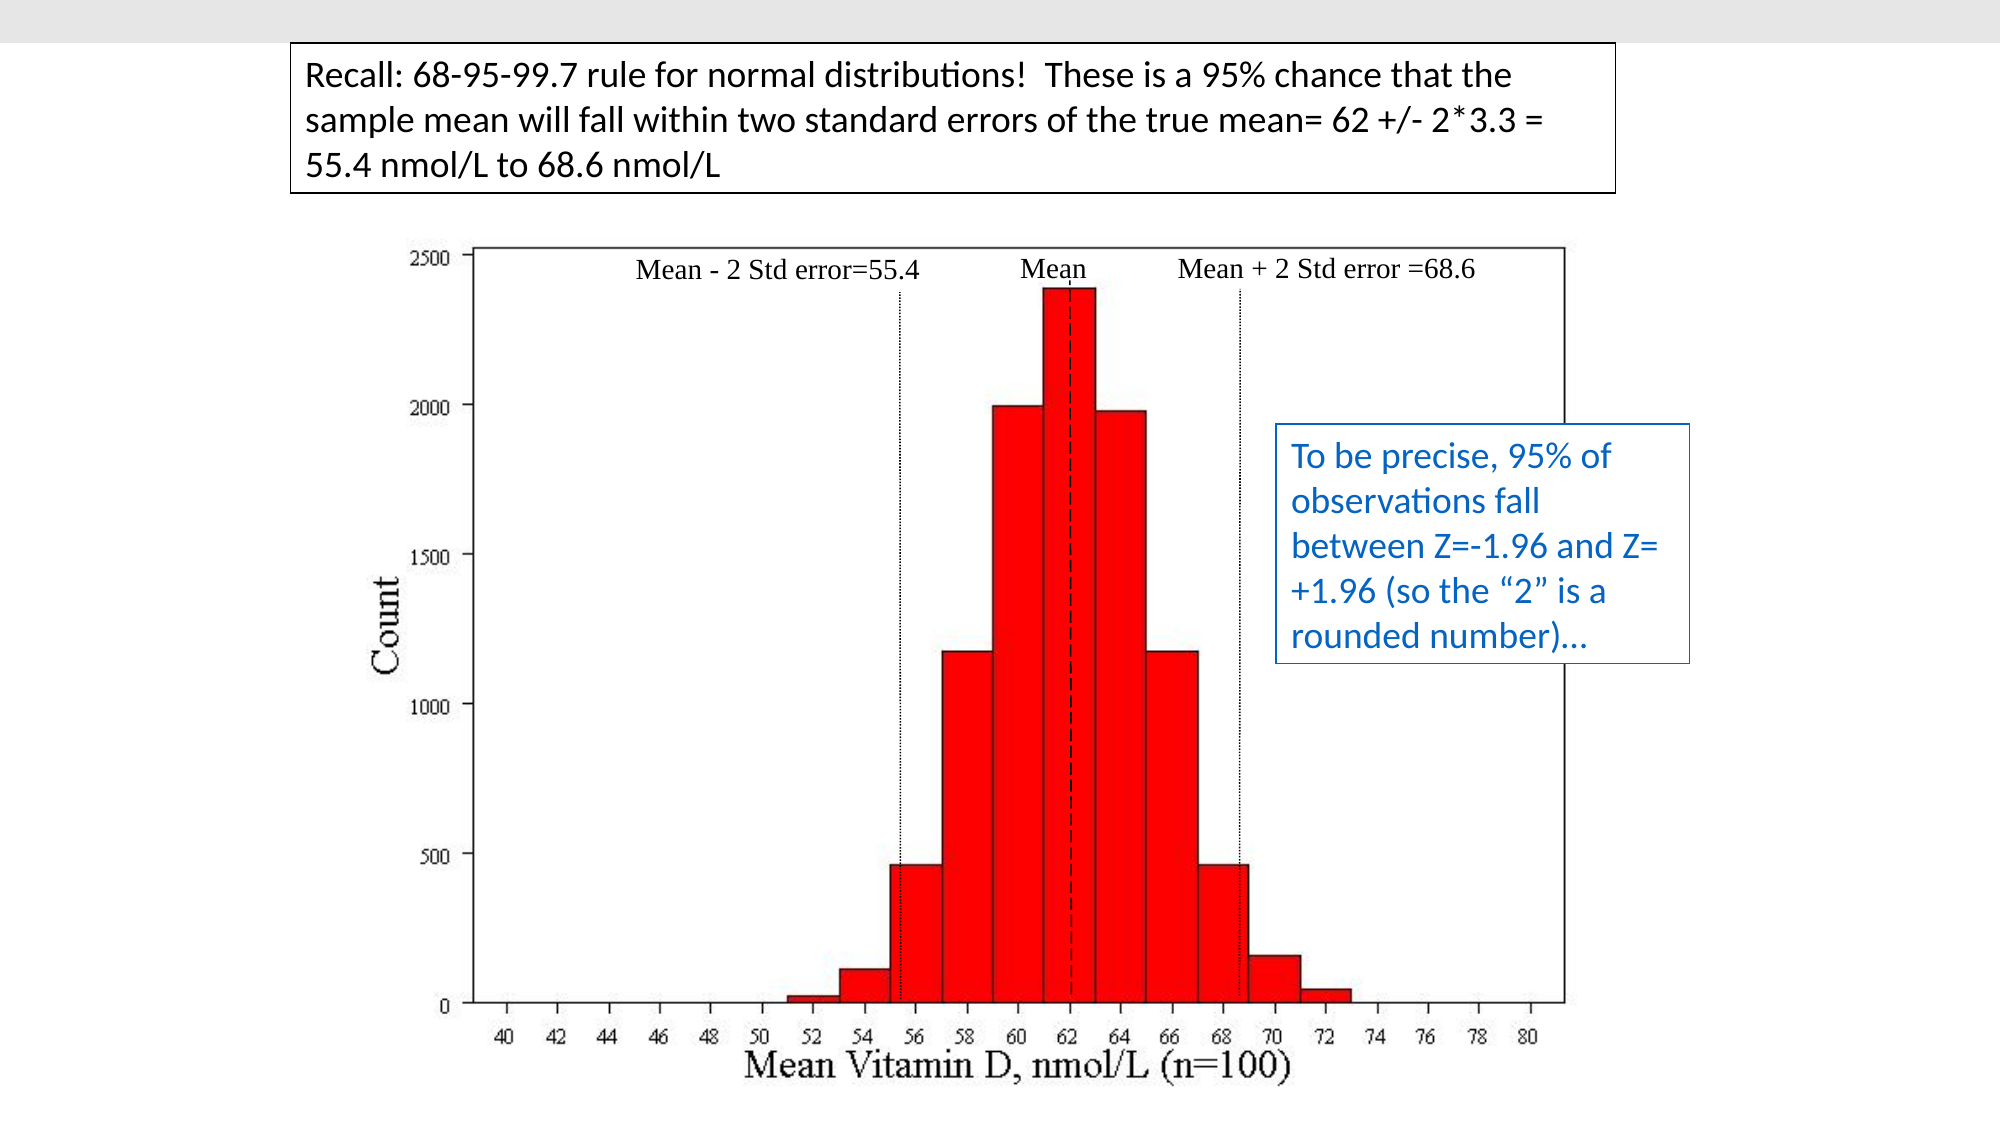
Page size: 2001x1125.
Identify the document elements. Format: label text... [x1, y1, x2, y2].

text_box [0, 0, 2000, 44]
text_box To be precise, 95% of observations fall between Z=-1.96 and Z= +1.96 (so the “2” is a rounded number)… [1591, 424, 1690, 664]
text_box Recall: 68-95-99.7 rule for normal distributions! These is a 95% chance that the sample mean will fall within two standard errors of the true mean= 62 +/- 2*3.3 = 55.4 nmol/L to 68.6 nmol/L [290, 43, 1616, 193]
picture [340, 118, 1591, 1125]
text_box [635, 248, 1522, 1000]
